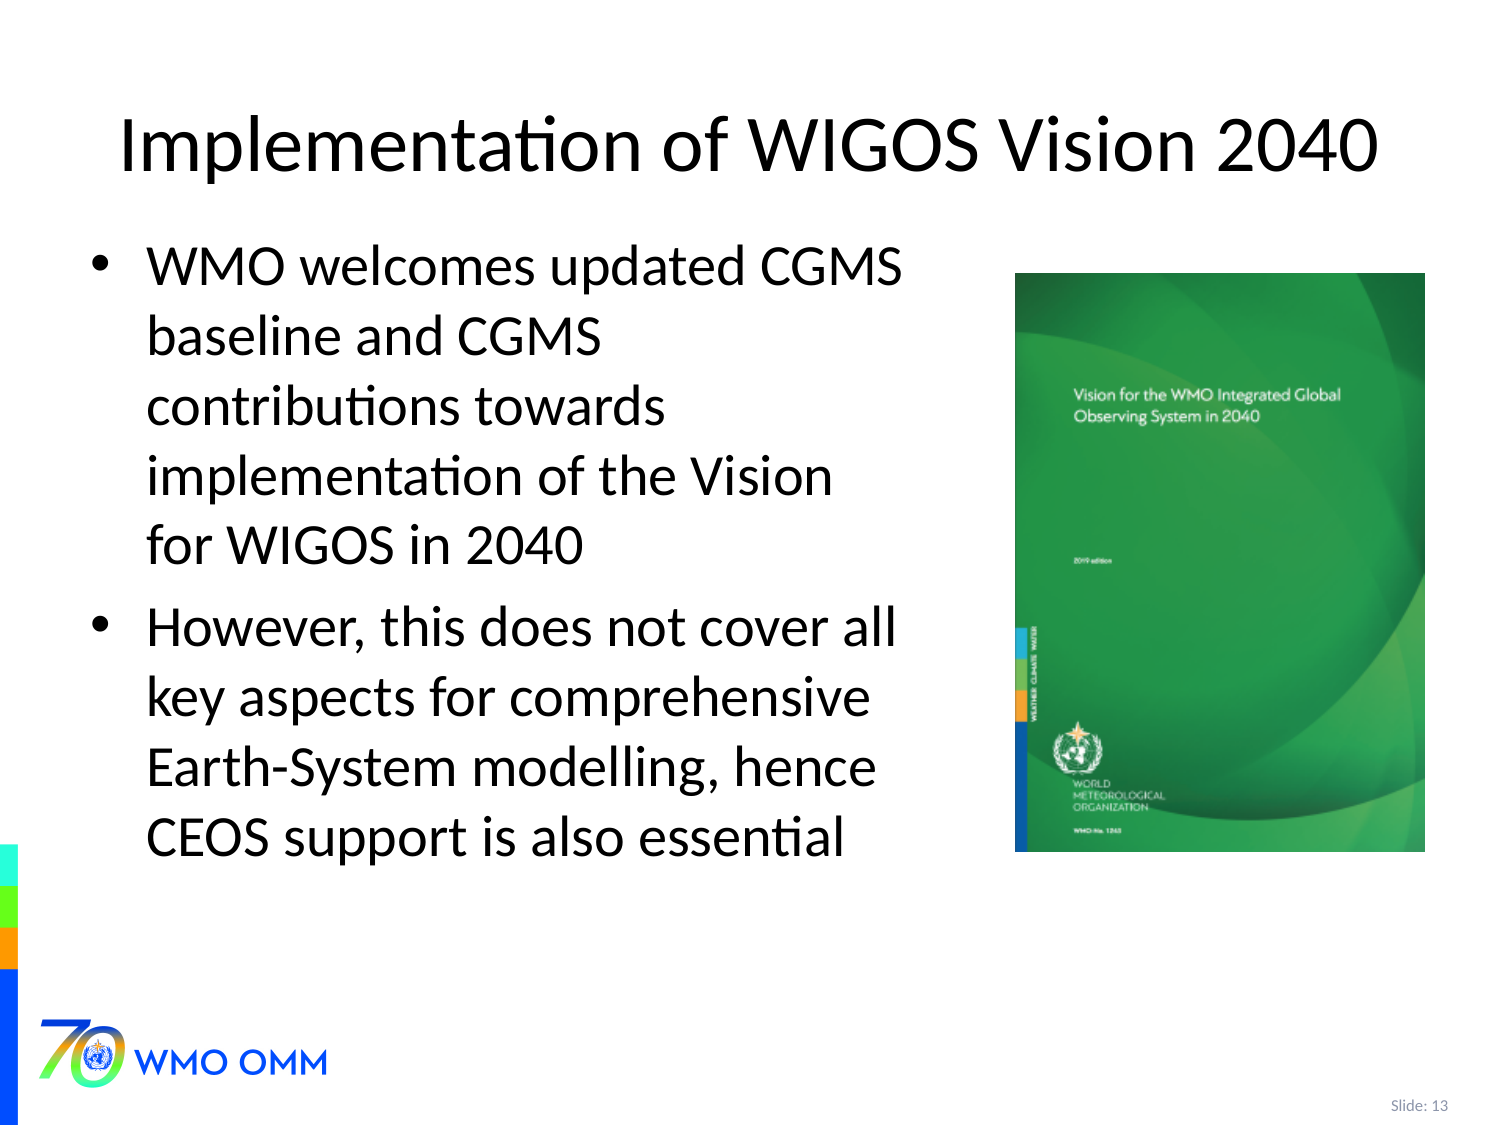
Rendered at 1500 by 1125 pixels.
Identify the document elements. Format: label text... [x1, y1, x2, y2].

title Implementation of WIGOS Vision 2040 [75, 45, 1425, 233]
list WMO welcomes updated CGMS baseline and CGMS contributions towards implementation of the Vision for WIGOS in 2040 However, this does not cover all key aspects for comprehensive Earth-System modelling, hence CEOS support is also essential [75, 219, 927, 1005]
picture [0, 0, 1500, 1125]
slide_number Slide: 13 [1376, 1084, 1500, 1125]
